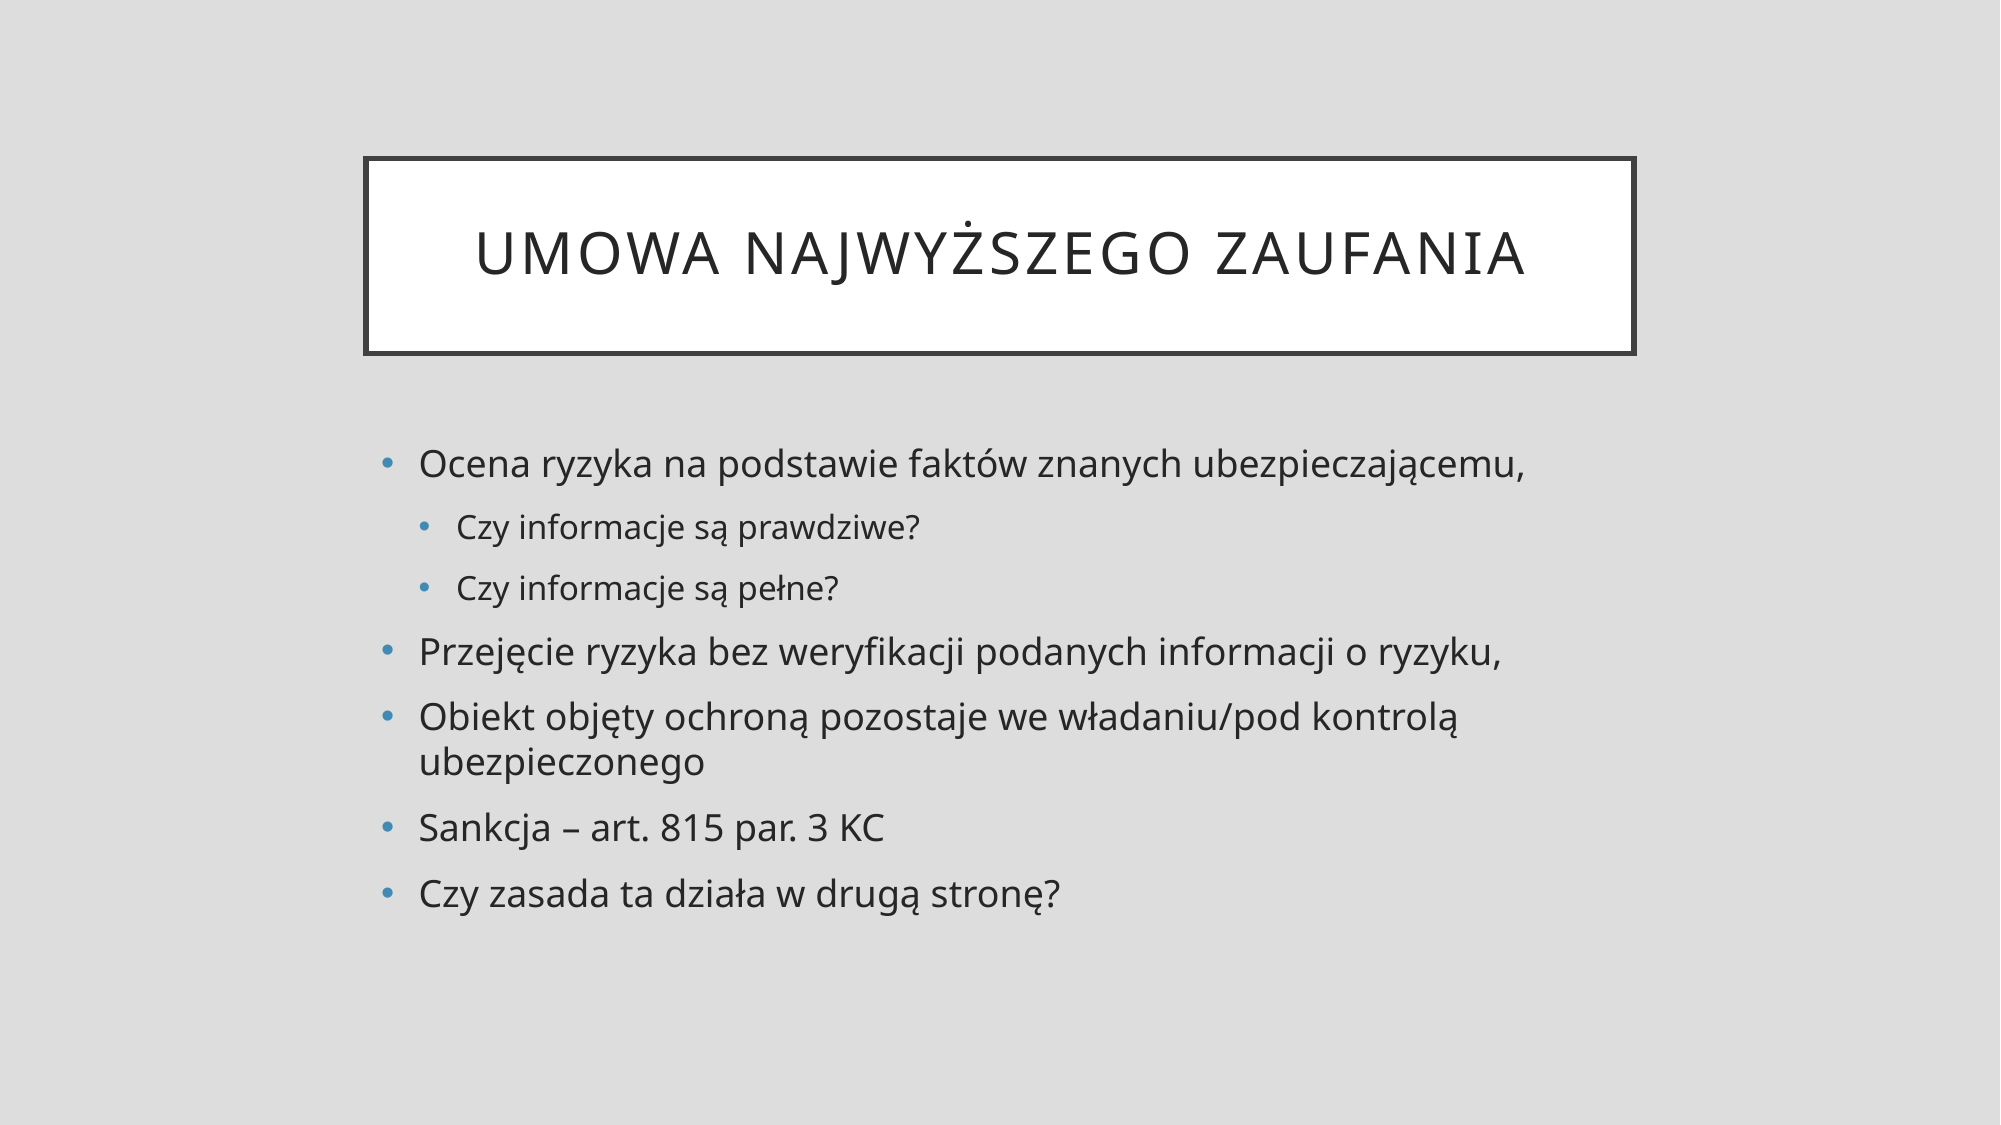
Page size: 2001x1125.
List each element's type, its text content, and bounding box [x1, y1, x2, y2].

list Ocena ryzyka na podstawie faktów znanych ubezpieczającemu, Czy informacje są prawdziwe? Czy informacje są pełne? Przejęcie ryzyka bez weryfikacji podanych informacji o ryzyku, Obiekt objęty ochroną pozostaje we władaniu/pod kontrolą ubezpieczonego Sankcja – art. 815 par. 3 KC Czy zasada ta działa w drugą stronę? [366, 432, 1634, 942]
title Umowa najwyższego zaufania [363, 156, 1637, 356]
